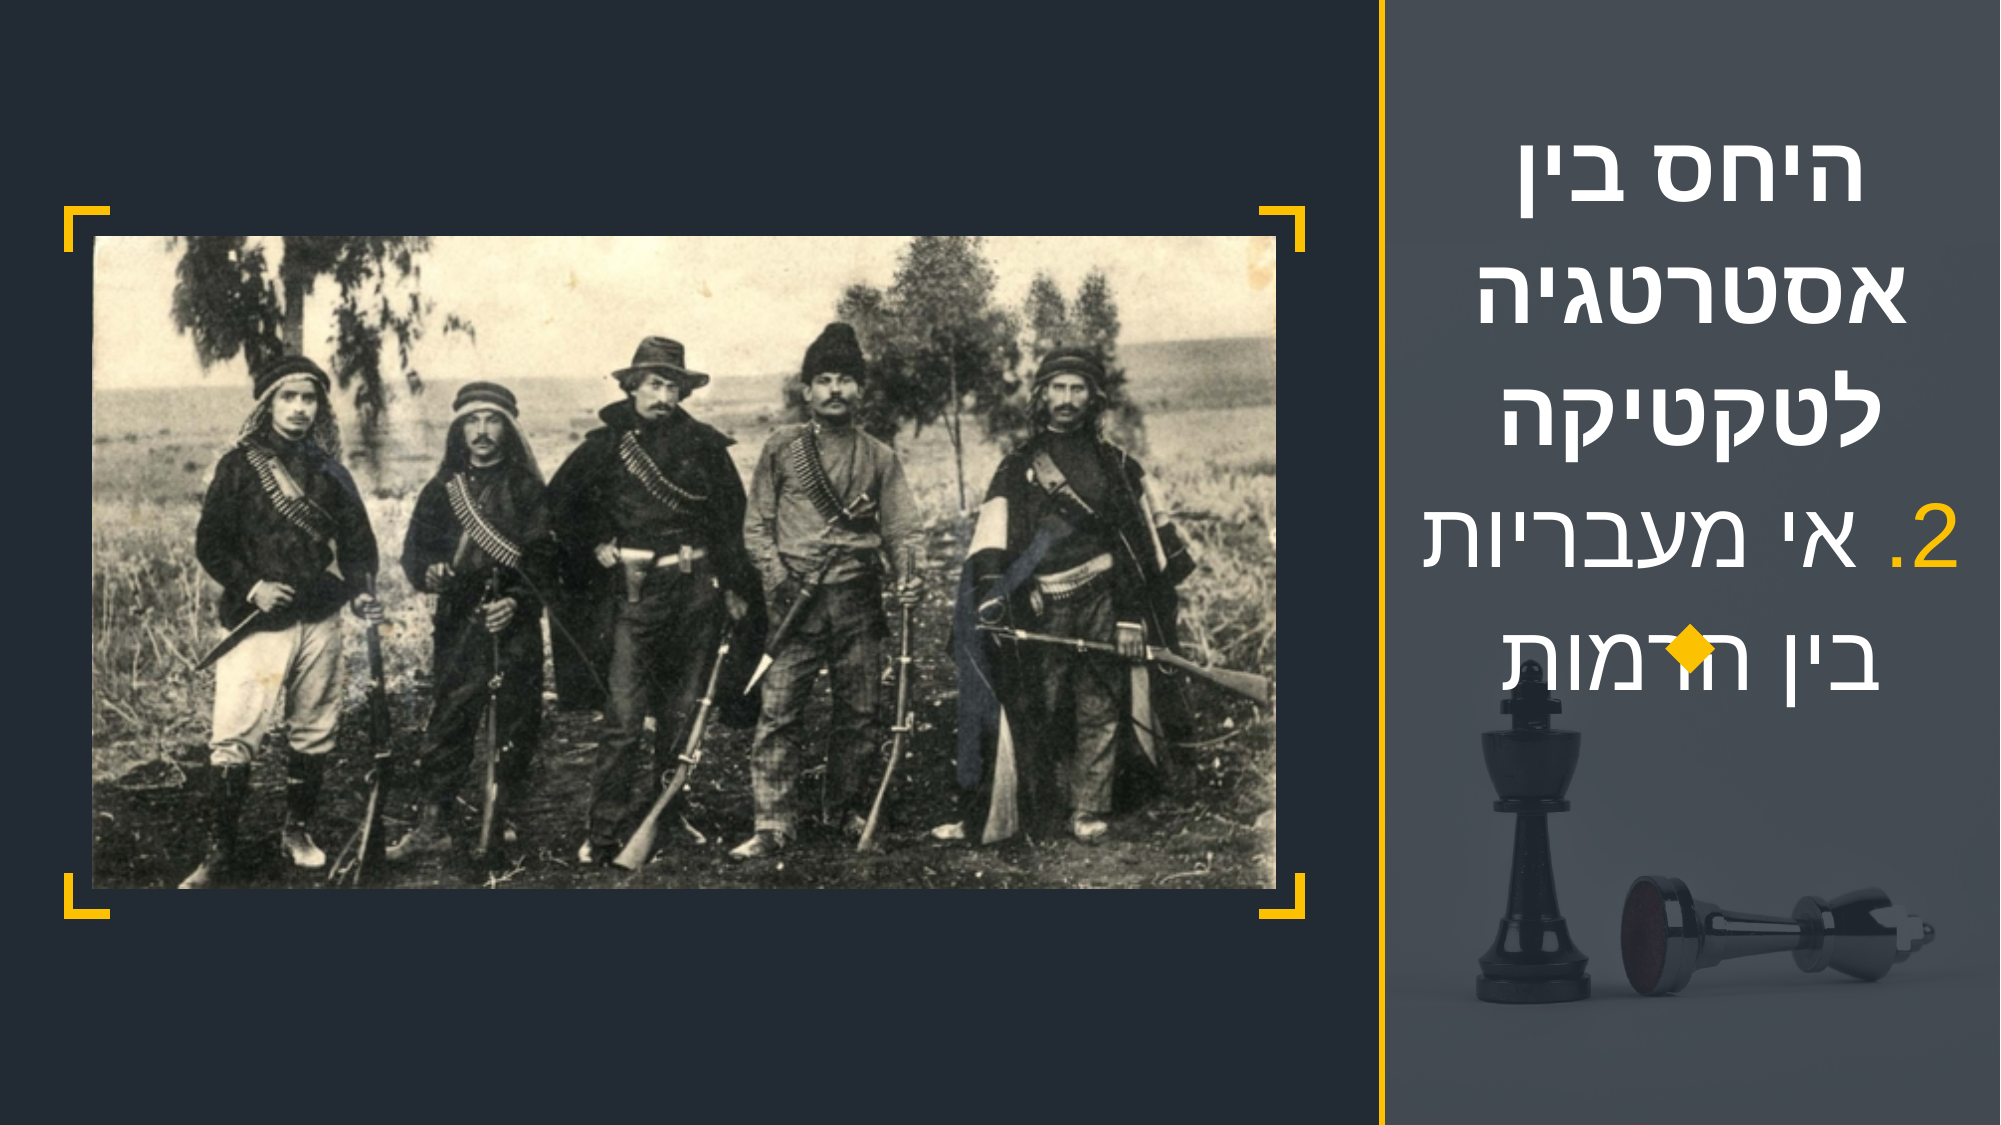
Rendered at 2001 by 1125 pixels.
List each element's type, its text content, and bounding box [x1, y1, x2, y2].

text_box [68, 210, 1301, 915]
title היחס בין אסטרטגיה לטקטיקה 2. אי מעבריות בין הרמות [1395, 90, 1987, 624]
text_box [1665, 623, 1716, 674]
